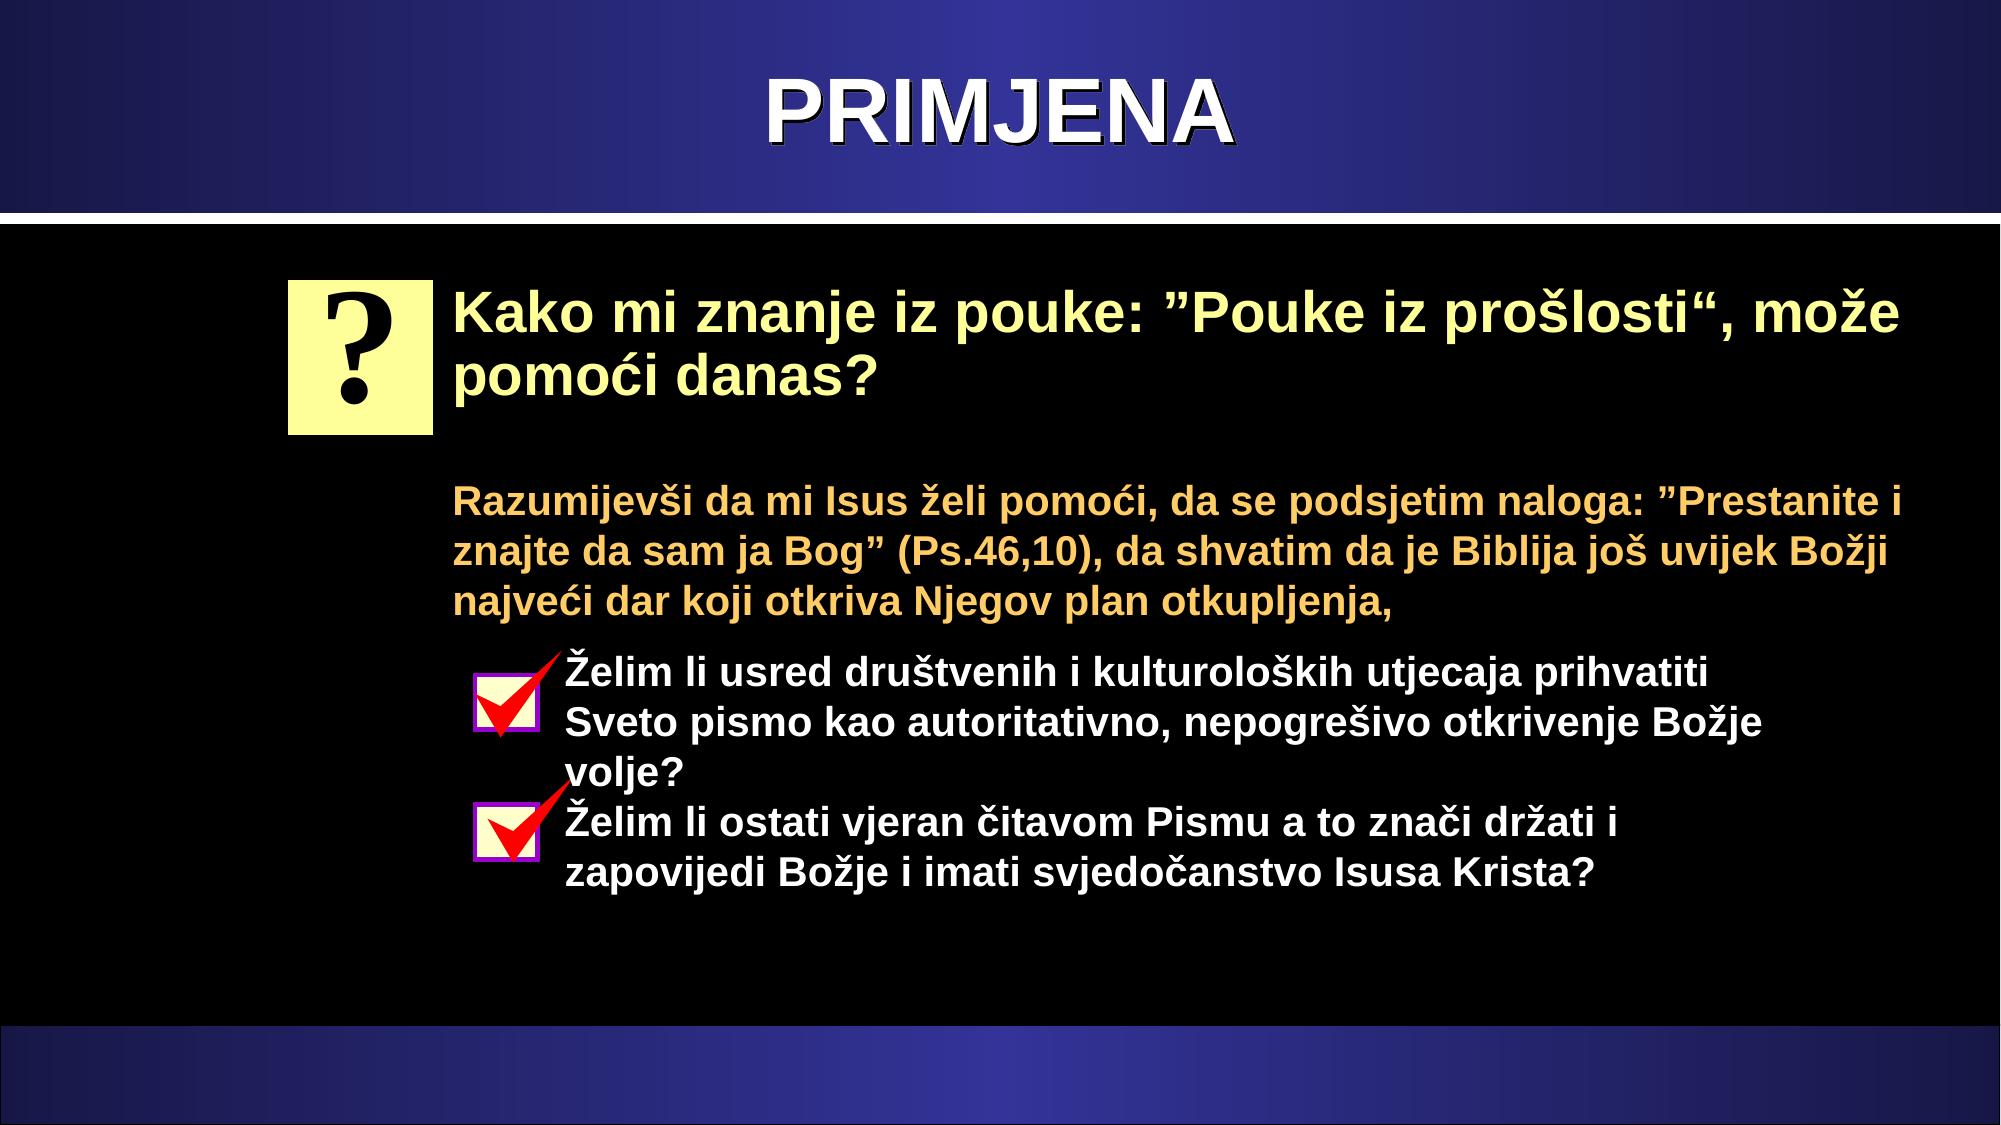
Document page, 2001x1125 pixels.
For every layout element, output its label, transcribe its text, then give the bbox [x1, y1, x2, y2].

text_box [507, 686, 538, 730]
title PRIMJENA [437, 12, 1513, 200]
text_box Želim li usred društvenih i kulturoloških utjecaja prihvatiti Sveto pismo kao autoritativno, nepogrešivo otkrivenje Božje volje? Želim li ostati vjeran čitavom Pismu a to znači držati i zapovijedi Božje i imati svjedočanstvo Isusa Krista? [549, 637, 1786, 950]
text_box ? [283, 275, 438, 440]
text_box [487, 798, 549, 863]
text_box [474, 694, 495, 730]
text_box [474, 804, 538, 860]
text_box [474, 674, 534, 705]
text_box Razumijevši da mi Isus želi pomoći, da se podsjetim naloga: ”Prestanite i znajte da sam ja Bog” (Ps.46,10), da shvatim da je Biblija još uvijek Božji najveći dar koji otkriva Njegov plan otkupljenja, [437, 466, 1927, 632]
text_box [474, 662, 549, 738]
list Kako mi znanje iz pouke: ”Pouke iz prošlosti“, može pomoći danas? [438, 275, 2000, 417]
